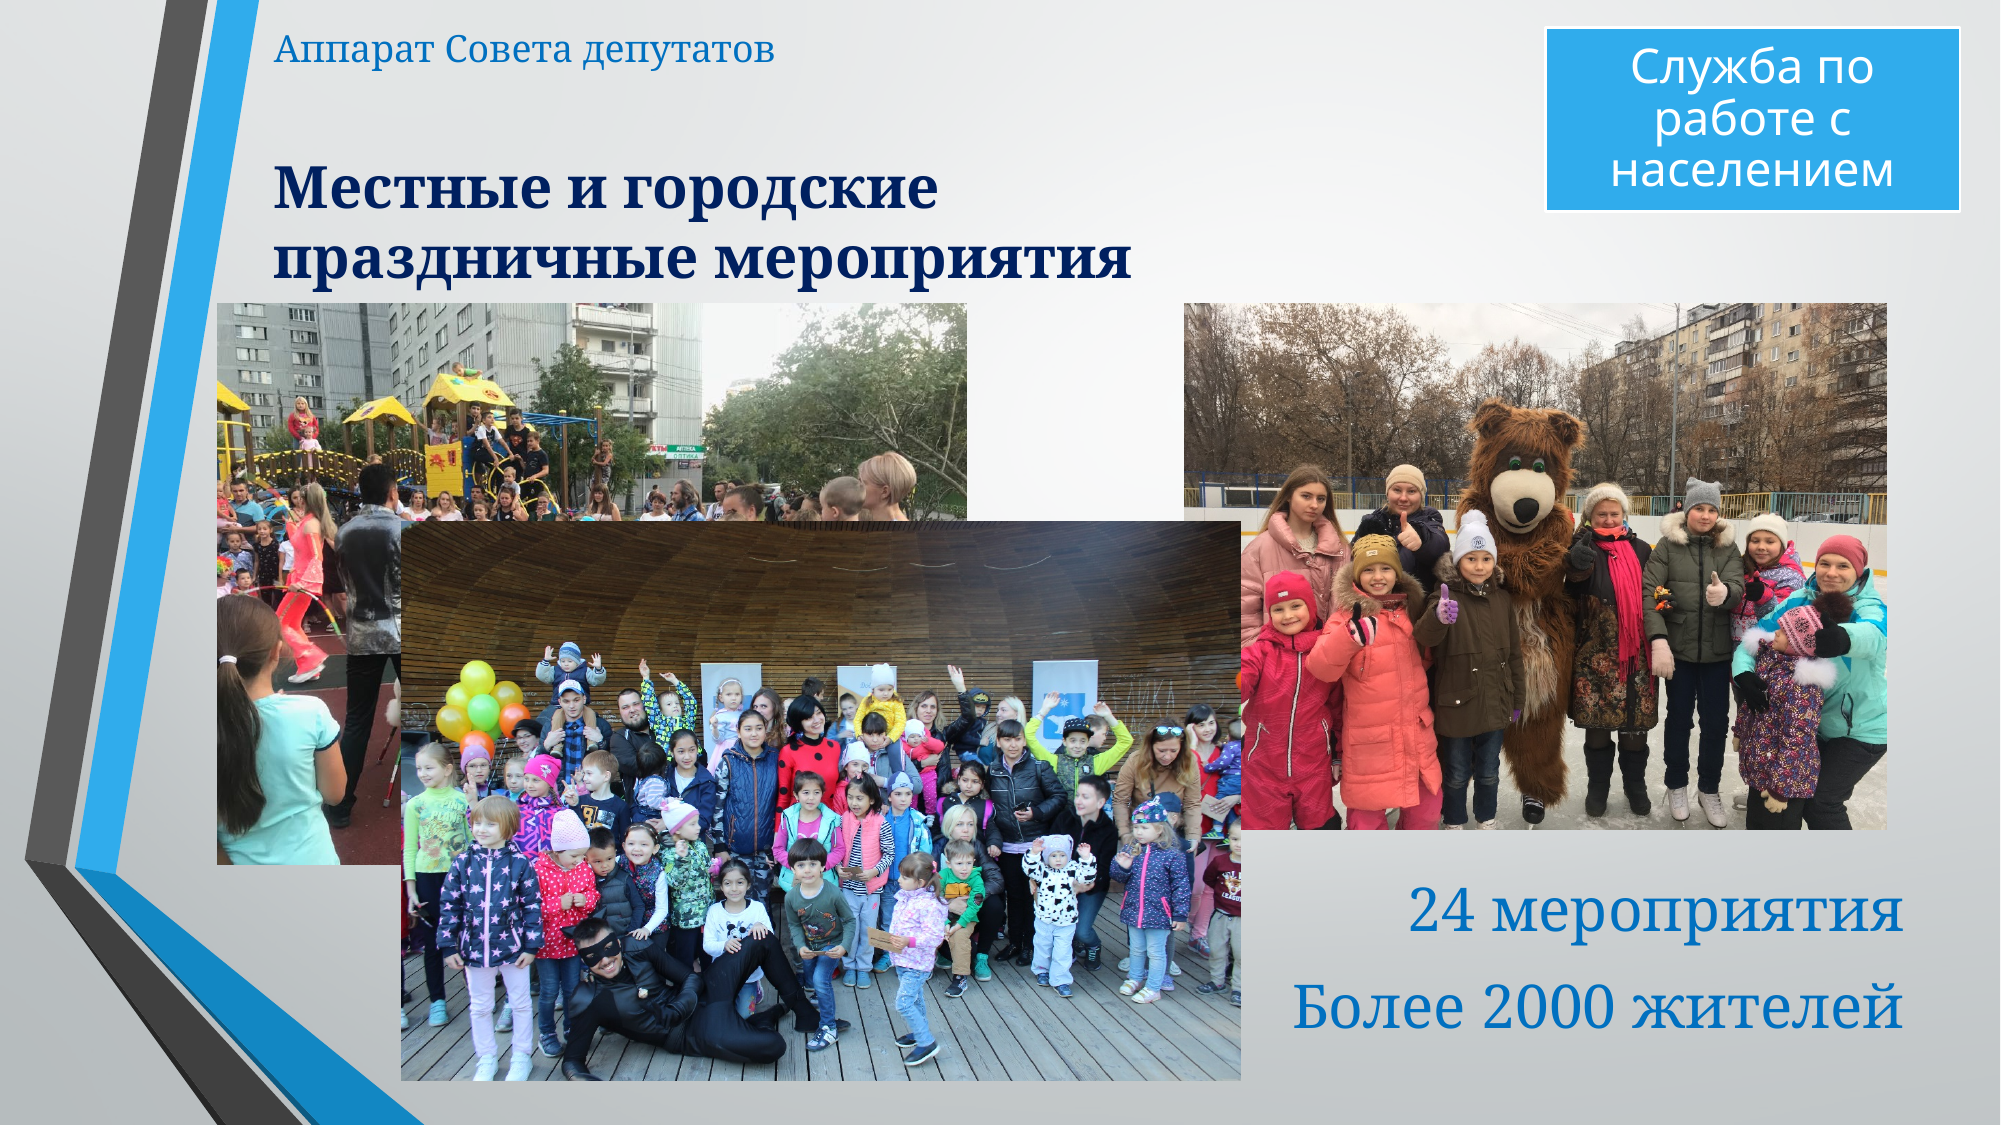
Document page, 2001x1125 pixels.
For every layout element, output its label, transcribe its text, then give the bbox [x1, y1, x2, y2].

list 24 мероприятия Более 2000 жителей [1274, 863, 1920, 1110]
picture [217, 302, 1887, 1082]
title Аппарат Совета депутатов Местные и городские праздничные мероприятия [258, 10, 1724, 298]
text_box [1545, 27, 1961, 212]
